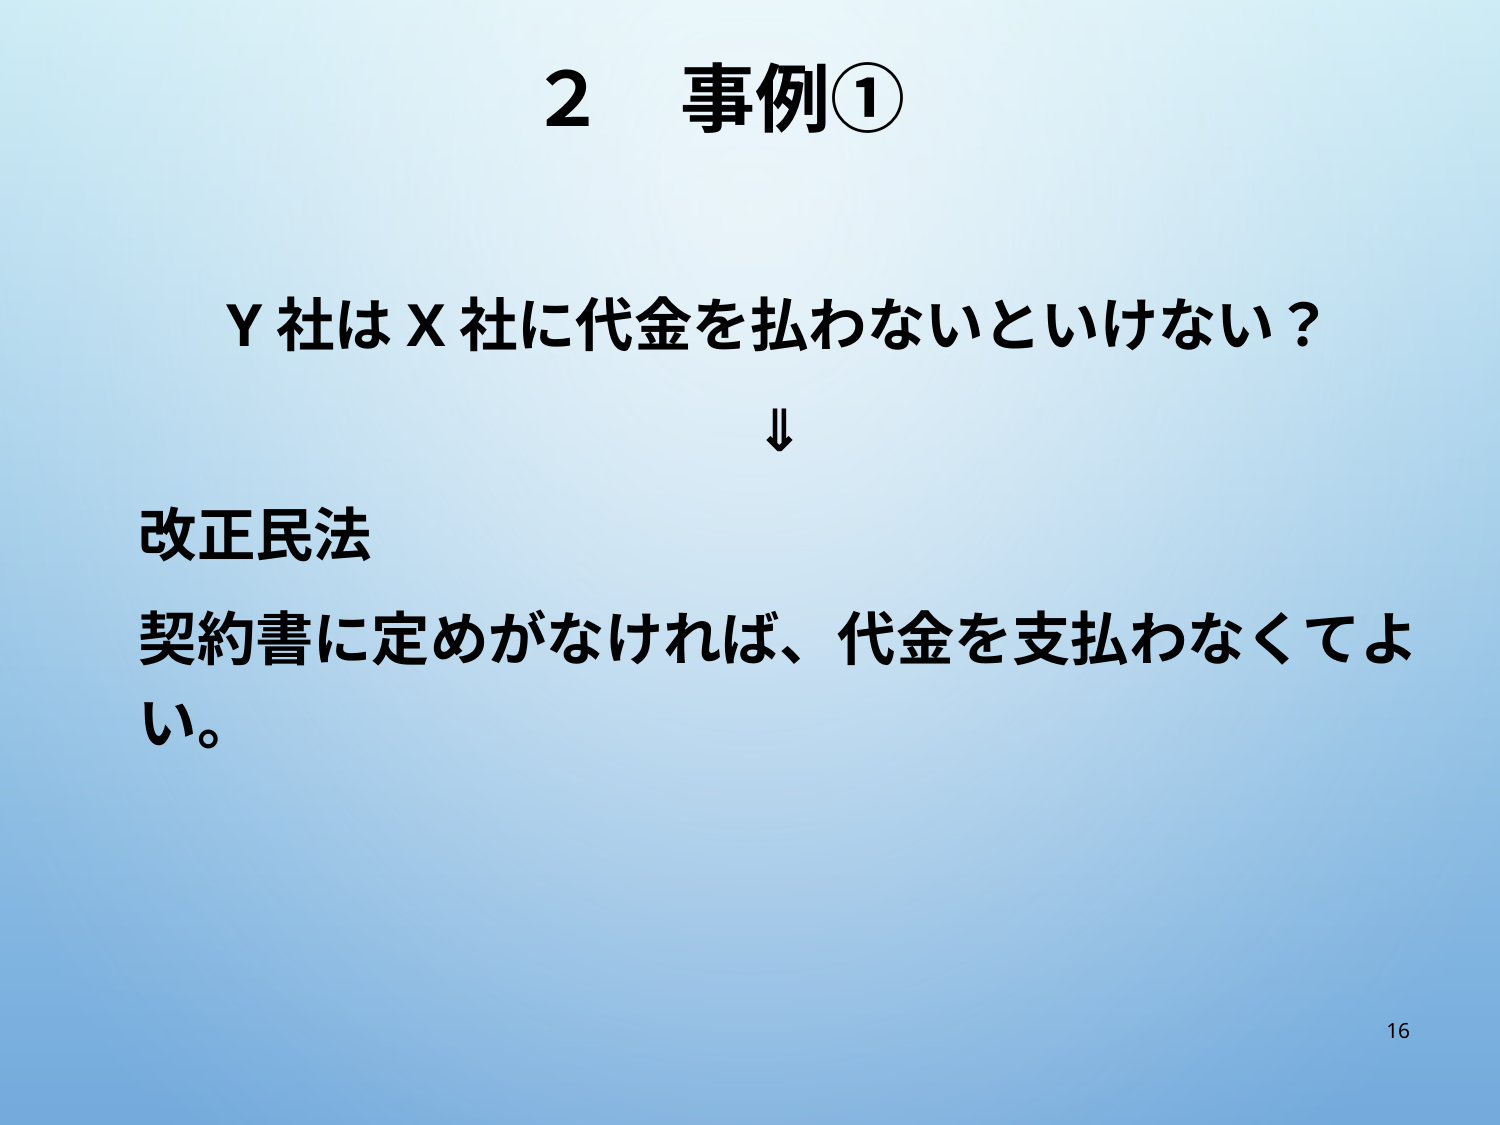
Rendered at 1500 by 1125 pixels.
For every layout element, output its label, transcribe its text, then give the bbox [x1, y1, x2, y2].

title ３ 事例② [0, 0, 1500, 395]
list Y社はX社に代金を払わないといけない？ ⇓ 改正民法 契約書に定めがなければ、代金を支払わなくてよい。 [123, 267, 1436, 965]
slide_number 16 [1354, 1001, 1425, 1062]
title ２ 事例① [161, 19, 1425, 185]
